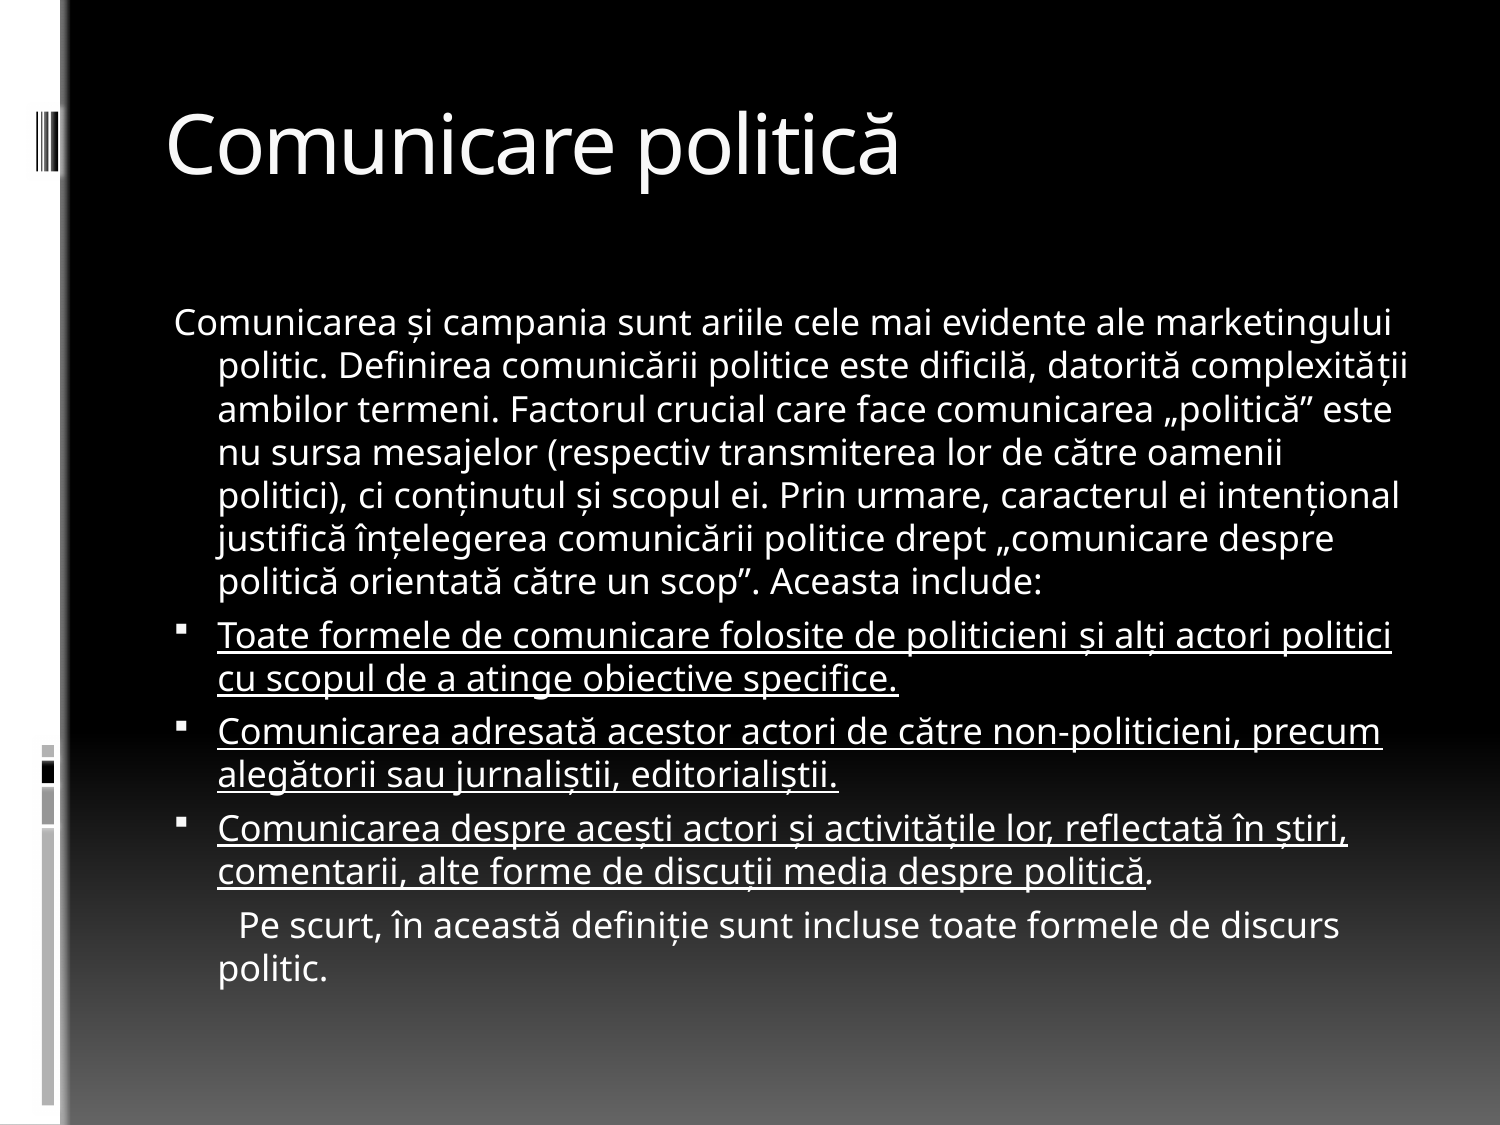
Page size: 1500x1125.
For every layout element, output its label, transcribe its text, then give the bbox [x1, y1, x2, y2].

list Comunicarea şi campania sunt ariile cele mai evidente ale marketingului politic. Definirea comunicării politice este dificilă, datorită complexităţii ambilor termeni. Factorul crucial care face comunicarea „politică” este nu sursa mesajelor (respectiv transmiterea lor de către oamenii politici), ci conţinutul şi scopul ei. Prin urmare, caracterul ei intenţional justifică înţelegerea comunicării politice drept „comunicare despre politică orientată către un scop”. Aceasta include: Toate formele de comunicare folosite de politicieni şi alţi actori politici cu scopul de a atinge obiective specifice. Comunicarea adresată acestor actori de către non-politicieni, precum alegătorii sau jurnaliştii, editorialiştii. Comunicarea despre aceşti actori şi activităţile lor, reflectată în ştiri, comentarii, alte forme de discuţii media despre politică. Pe scurt, în această definiţie sunt incluse toate formele de discurs politic. [150, 292, 1425, 1043]
title Comunicare politică [150, 83, 1425, 200]
